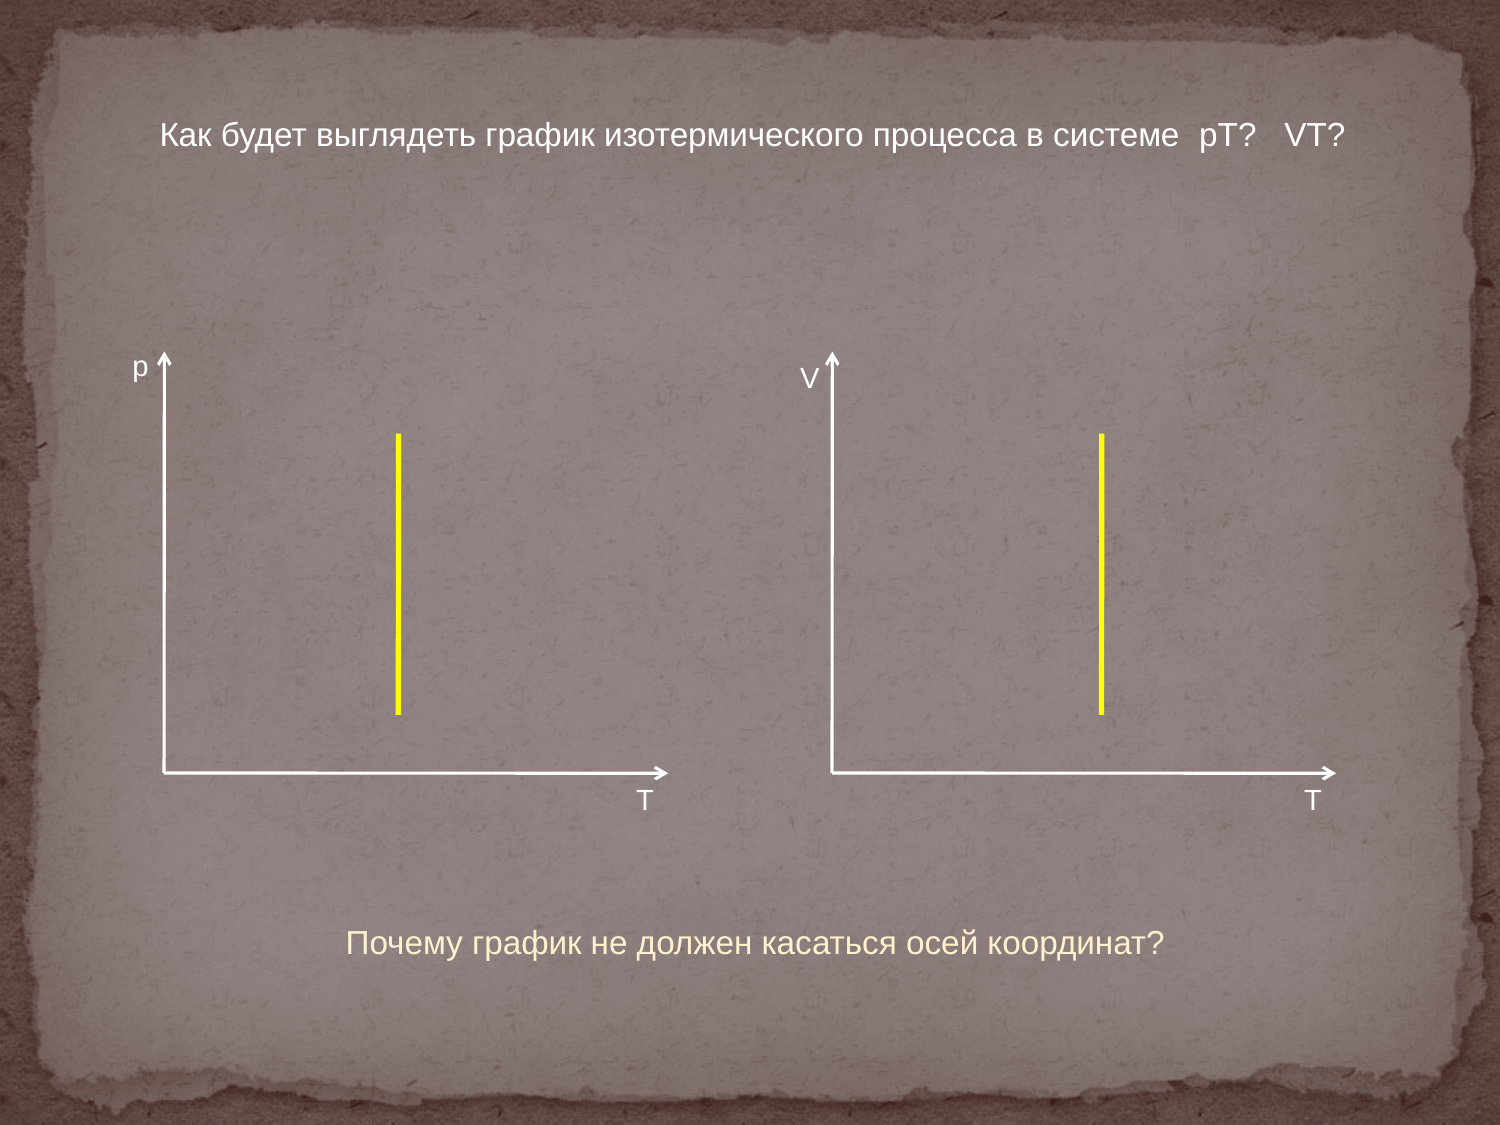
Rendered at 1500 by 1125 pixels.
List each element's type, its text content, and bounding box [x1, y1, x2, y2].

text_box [166, 354, 667, 772]
text_box T [621, 778, 669, 824]
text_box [834, 354, 1335, 772]
text_box T [1289, 778, 1337, 824]
text_box Почему график не должен касаться осей координат? [269, 913, 1243, 969]
text_box p [117, 339, 164, 390]
text_box Как будет выглядеть график изотермического процесса в системе pT? VT? [140, 105, 1365, 161]
text_box V [785, 351, 824, 402]
